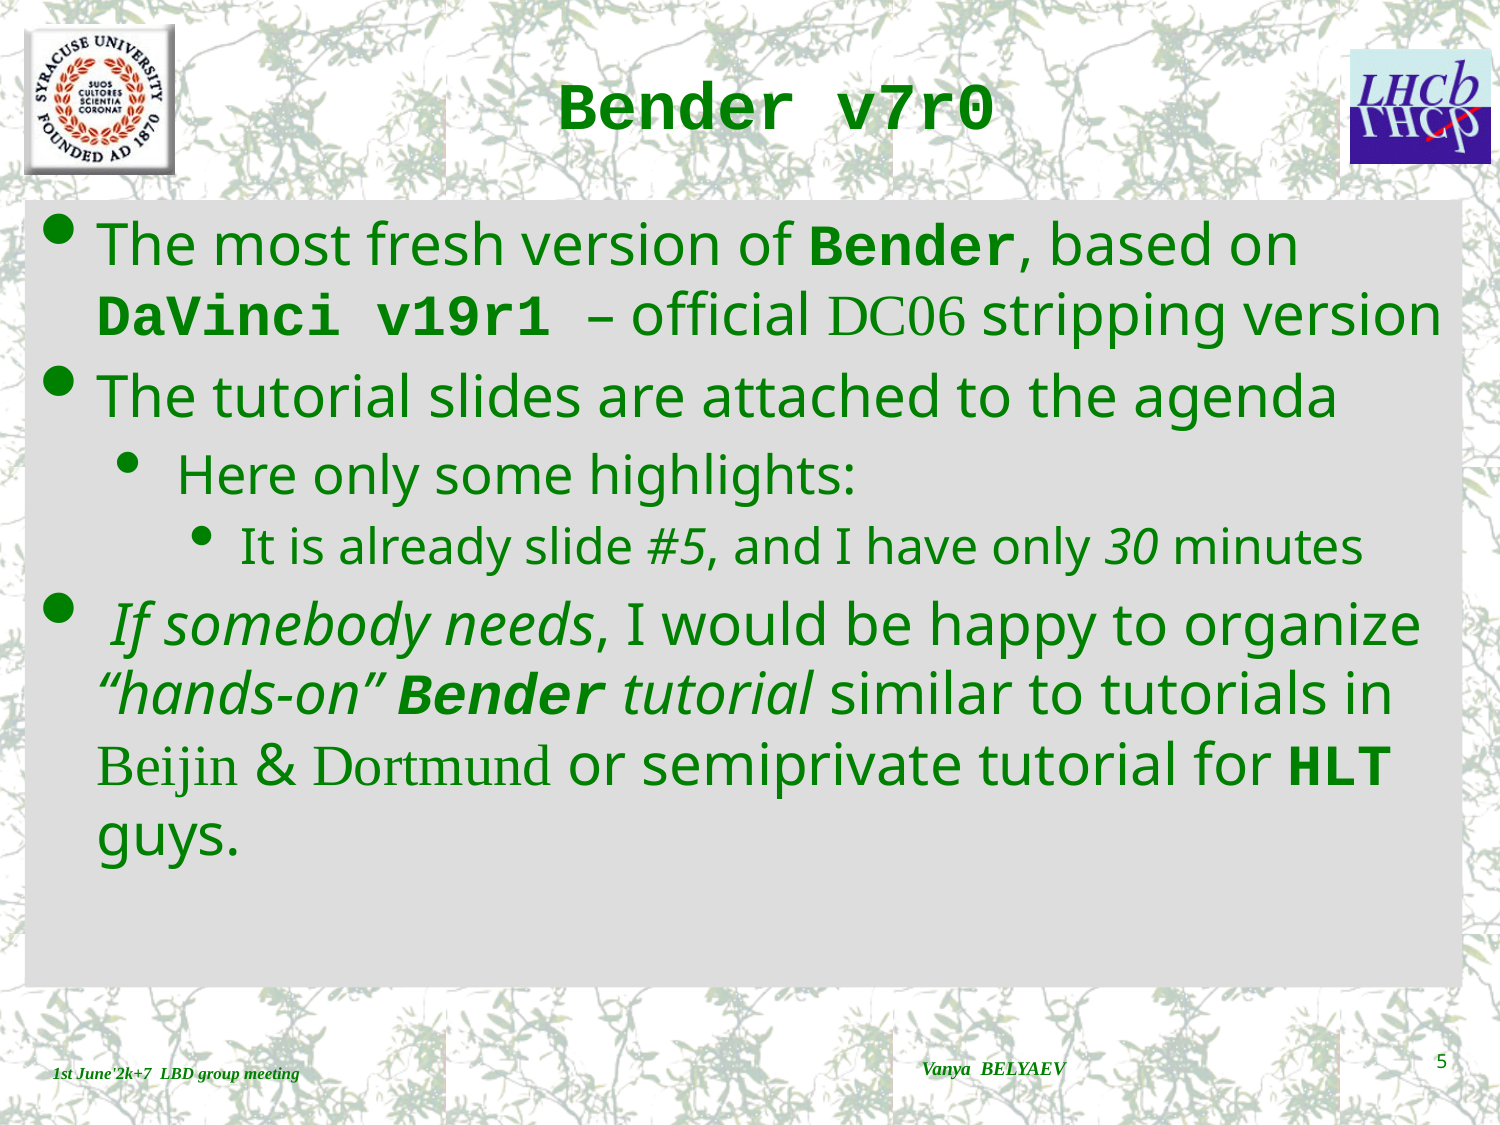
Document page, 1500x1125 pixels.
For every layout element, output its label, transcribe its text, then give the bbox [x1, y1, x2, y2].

title Bender v7r0 [187, 62, 1351, 163]
picture [0, 0, 1500, 1125]
slide_number 5 [1324, 1012, 1463, 1088]
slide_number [37, 1024, 663, 1101]
footer Vanya BELYAEV [674, 1012, 1313, 1101]
list The most fresh version of Bender, based on DaVinci v19r1 – official DC06 stripping version The tutorial slides are attached to the agenda Here only some highlights: It is already slide #5, and I have only 30 minutes If somebody needs, I would be happy to organize “hands-on” Bender tutorial similar to tutorials in Beijin & Dortmund or semiprivate tutorial for HLT guys. [24, 199, 1463, 988]
